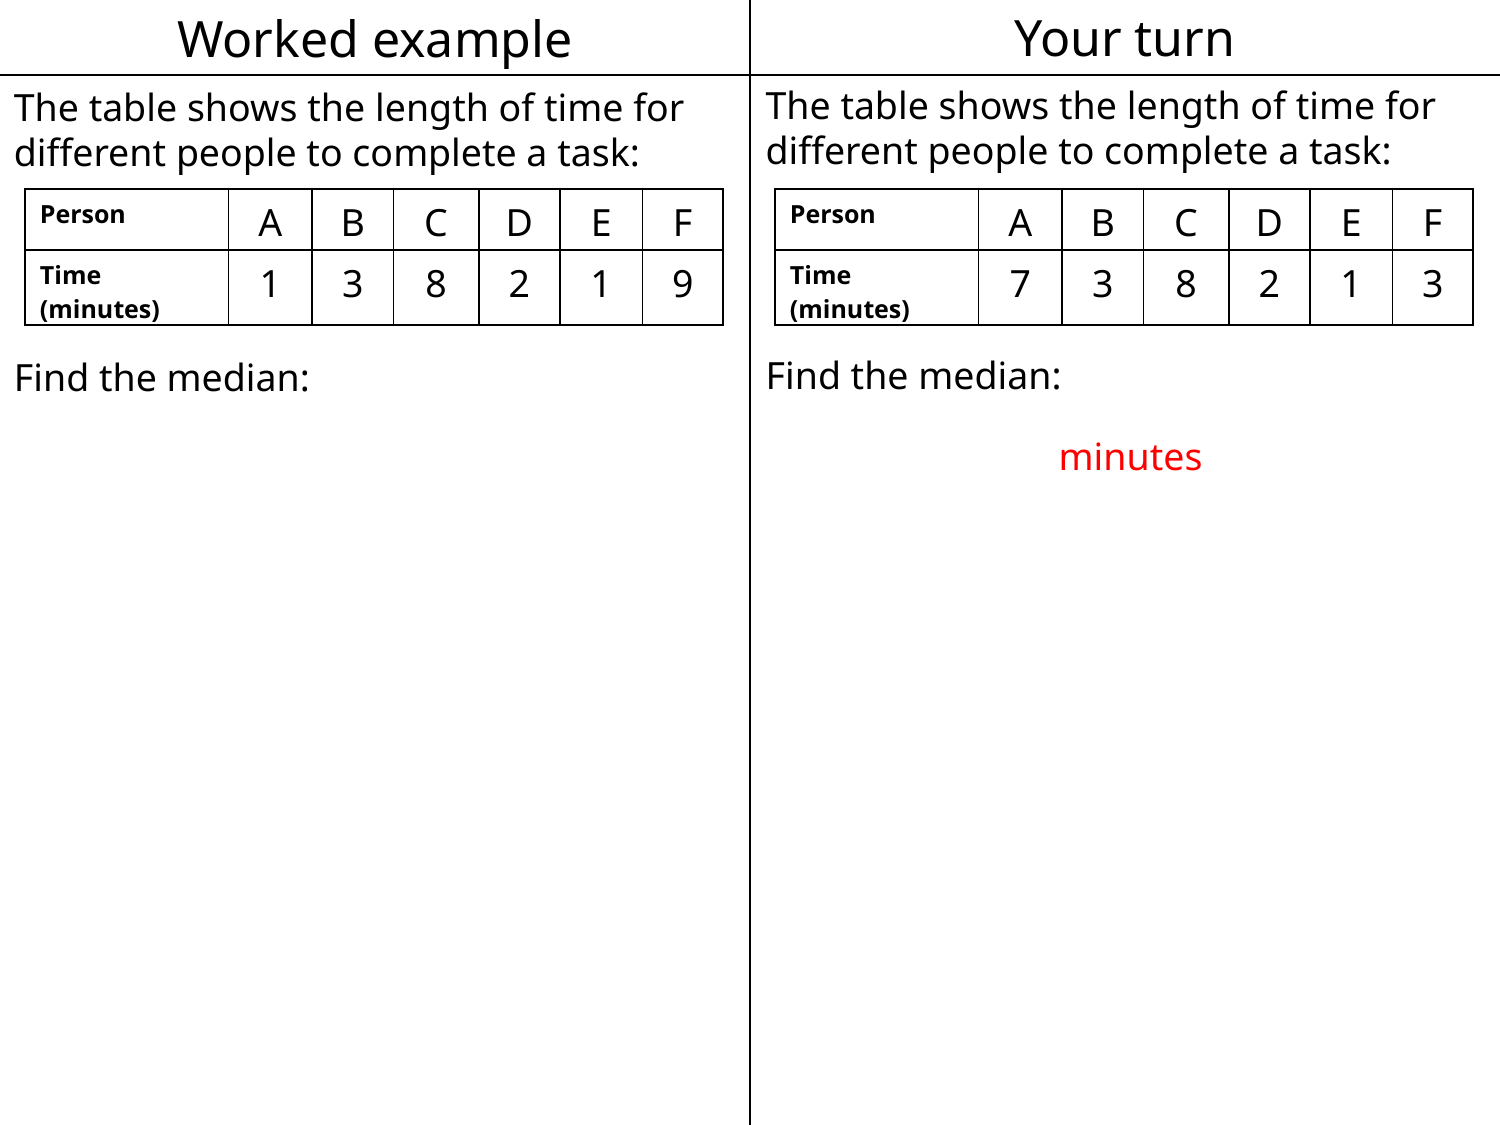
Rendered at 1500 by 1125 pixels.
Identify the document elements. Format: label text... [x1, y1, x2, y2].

table_header A [979, 190, 1061, 249]
table_header F [1393, 190, 1472, 249]
table_cell 1 [1311, 251, 1392, 324]
table_header B [1063, 190, 1143, 249]
table_header E [1311, 190, 1392, 249]
table_cell 3 [1393, 251, 1472, 324]
table_header D [480, 190, 559, 249]
table_cell 8 [394, 251, 478, 324]
table_cell 2 [1230, 251, 1309, 324]
table_cell Time (minutes) [26, 251, 228, 324]
table_cell 7 [979, 251, 1061, 324]
text_box The table shows the length of time for different people to complete a task: Find the median: [0, 76, 749, 407]
table_header D [1230, 190, 1309, 249]
table_cell 2 [480, 251, 559, 324]
table_header B [313, 190, 393, 249]
table_cell 1 [229, 251, 311, 324]
text_box The table shows the length of time for different people to complete a task: Find the median: [751, 76, 1500, 405]
table_header E [561, 190, 642, 249]
table_header F [643, 190, 722, 249]
table_header Person [776, 190, 978, 249]
table_cell 8 [1144, 251, 1228, 324]
table_cell 3 [1063, 251, 1143, 324]
table_cell 9 [643, 251, 722, 324]
table_cell 3 [313, 251, 393, 324]
text_box Your turn [751, 0, 1500, 74]
text_box Worked example [0, 0, 749, 74]
table_header C [1144, 190, 1228, 249]
table_header Person [26, 190, 228, 249]
table_cell Time (minutes) [776, 251, 978, 324]
table_header C [394, 190, 478, 249]
table_cell 1 [561, 251, 642, 324]
table_header A [229, 190, 311, 249]
